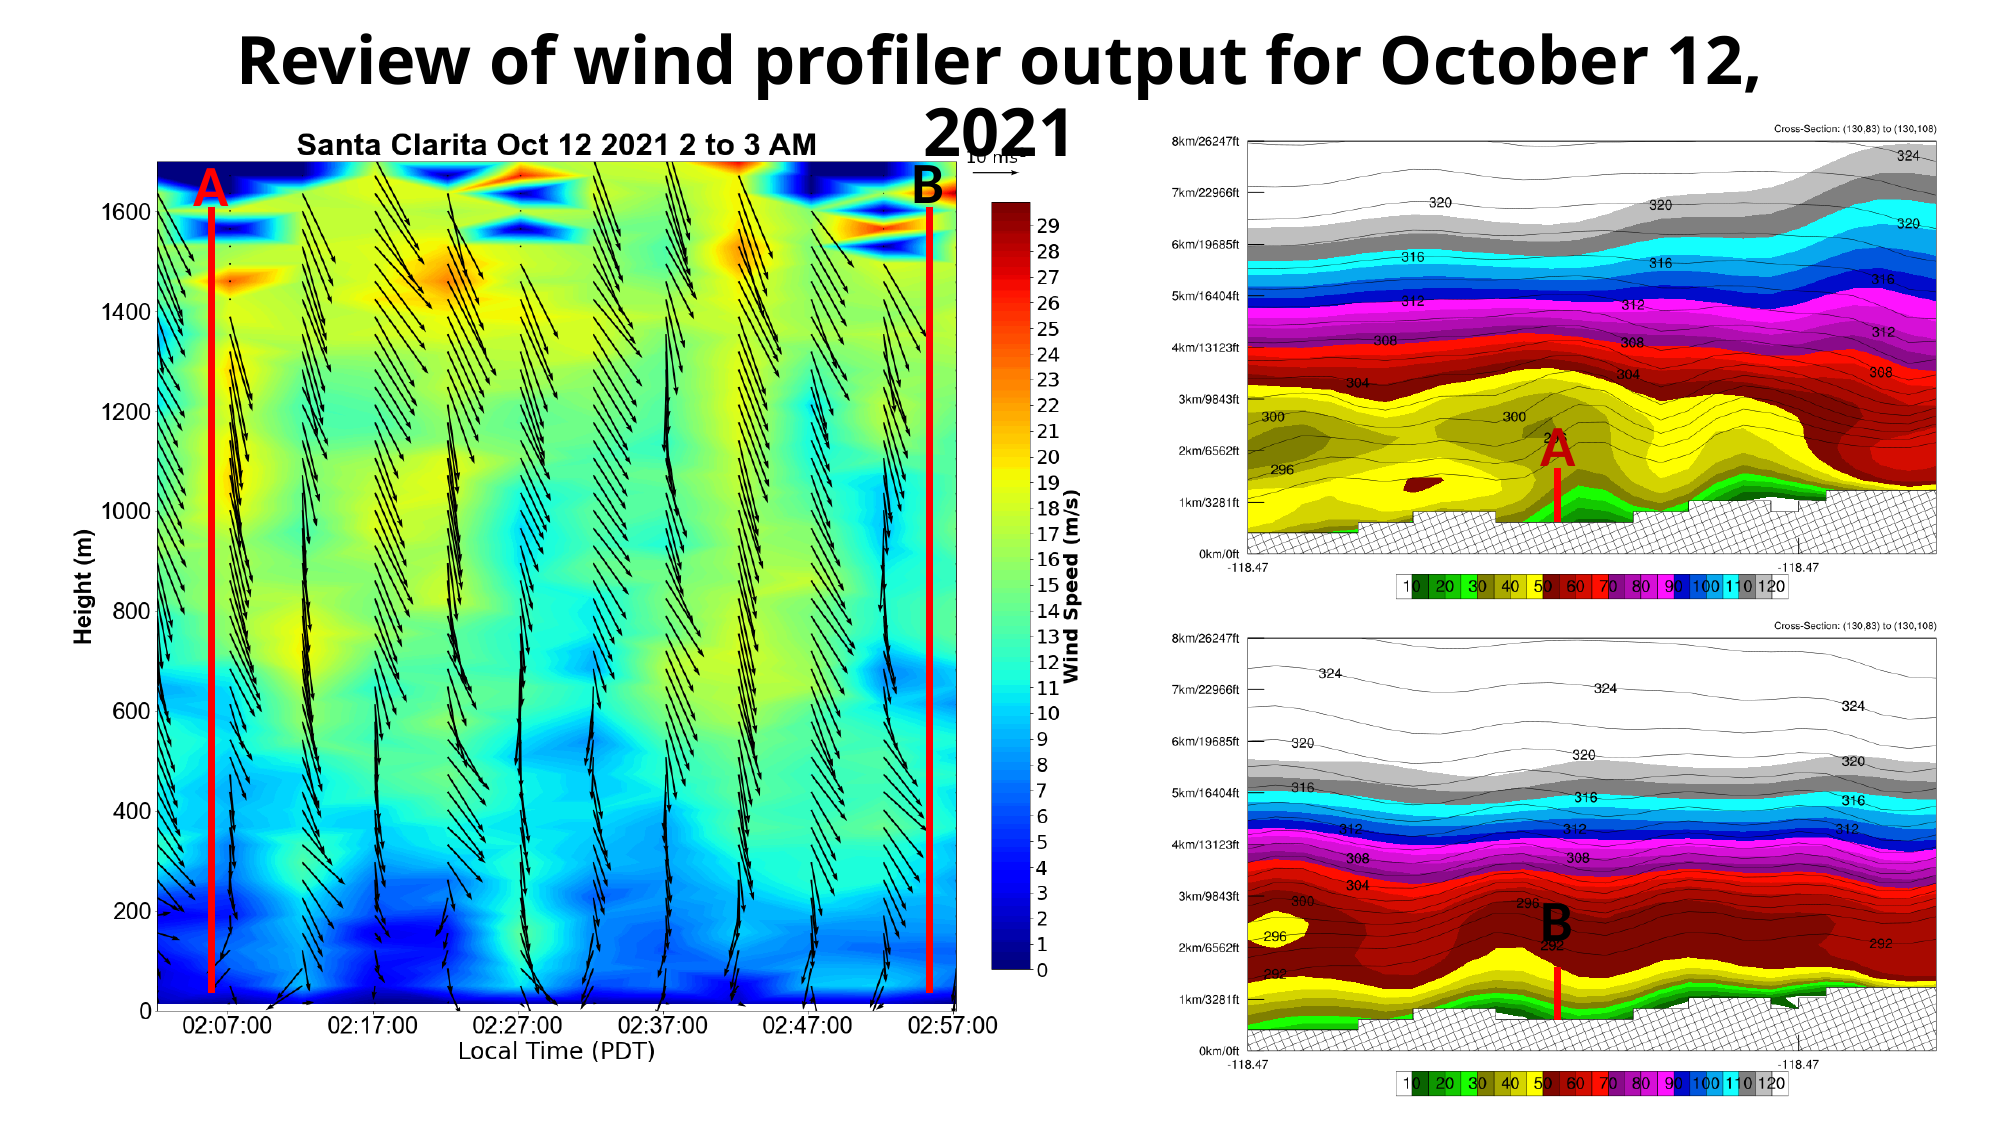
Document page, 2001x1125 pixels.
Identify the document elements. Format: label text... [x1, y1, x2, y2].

picture [16, 117, 1952, 1106]
text_box Review of wind profiler output for October 12, 2021 [137, 19, 1863, 117]
